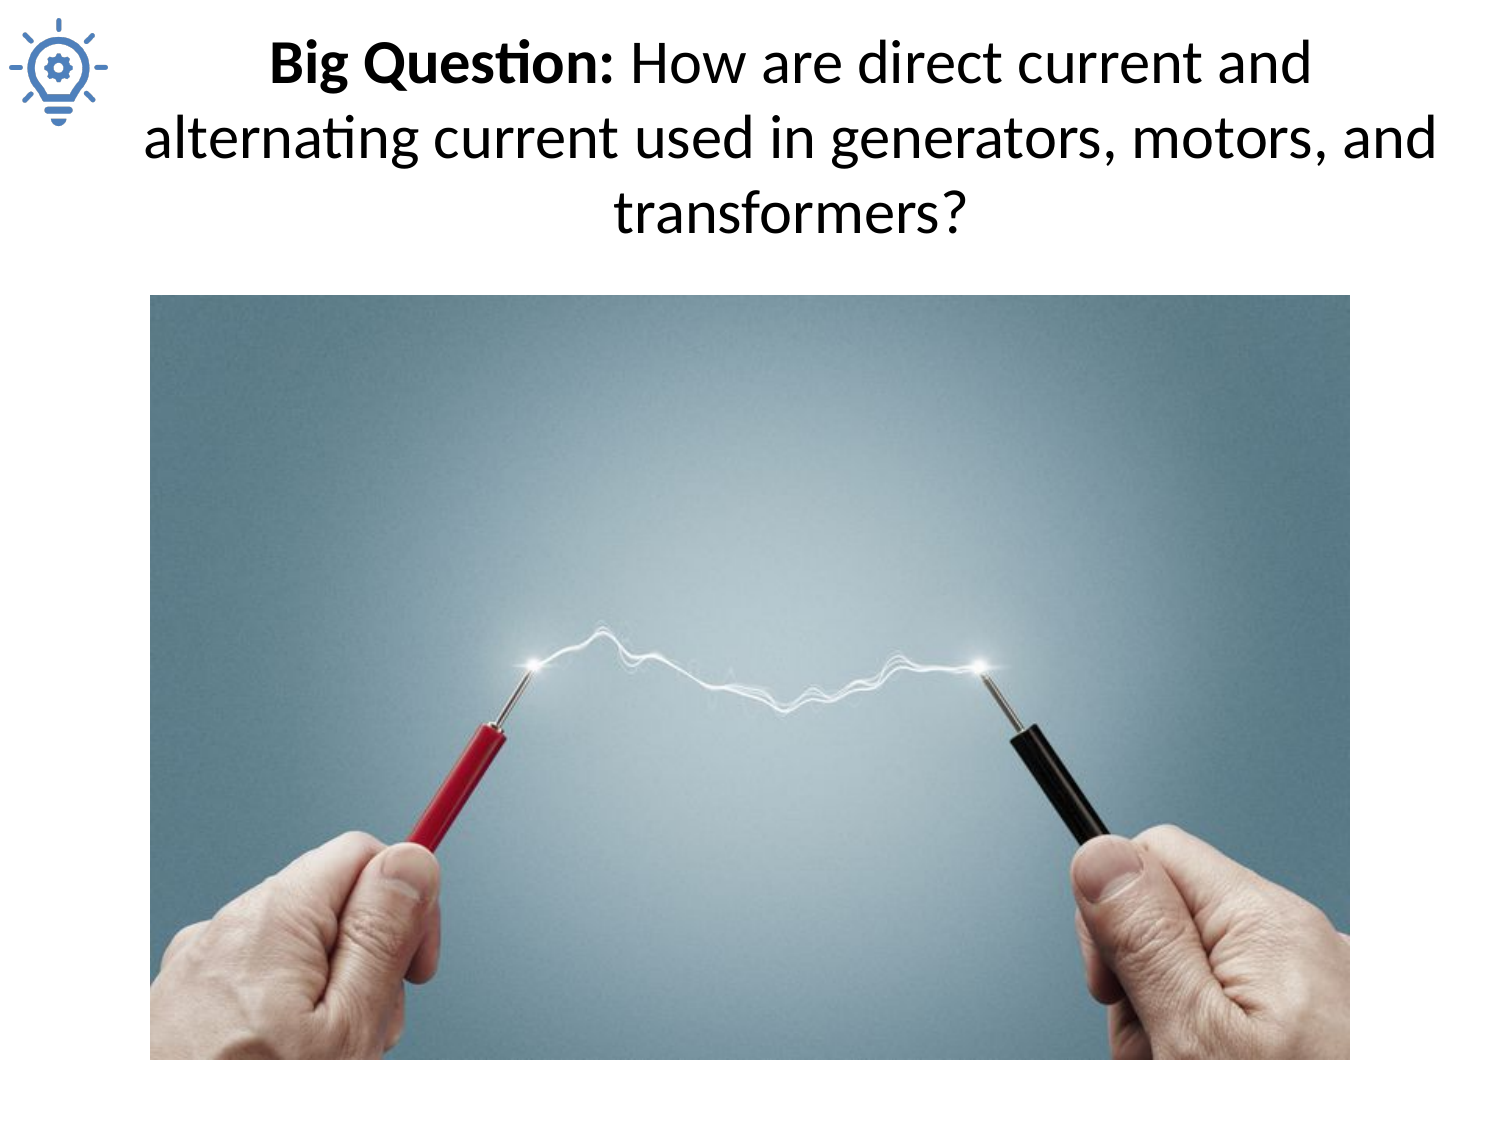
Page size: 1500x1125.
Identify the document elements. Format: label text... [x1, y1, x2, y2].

text_box [0, 13, 118, 133]
text_box Big Question: How are direct current and alternating current used in generators, motors, and transformers? [118, 13, 1466, 254]
picture [149, 295, 1351, 1060]
